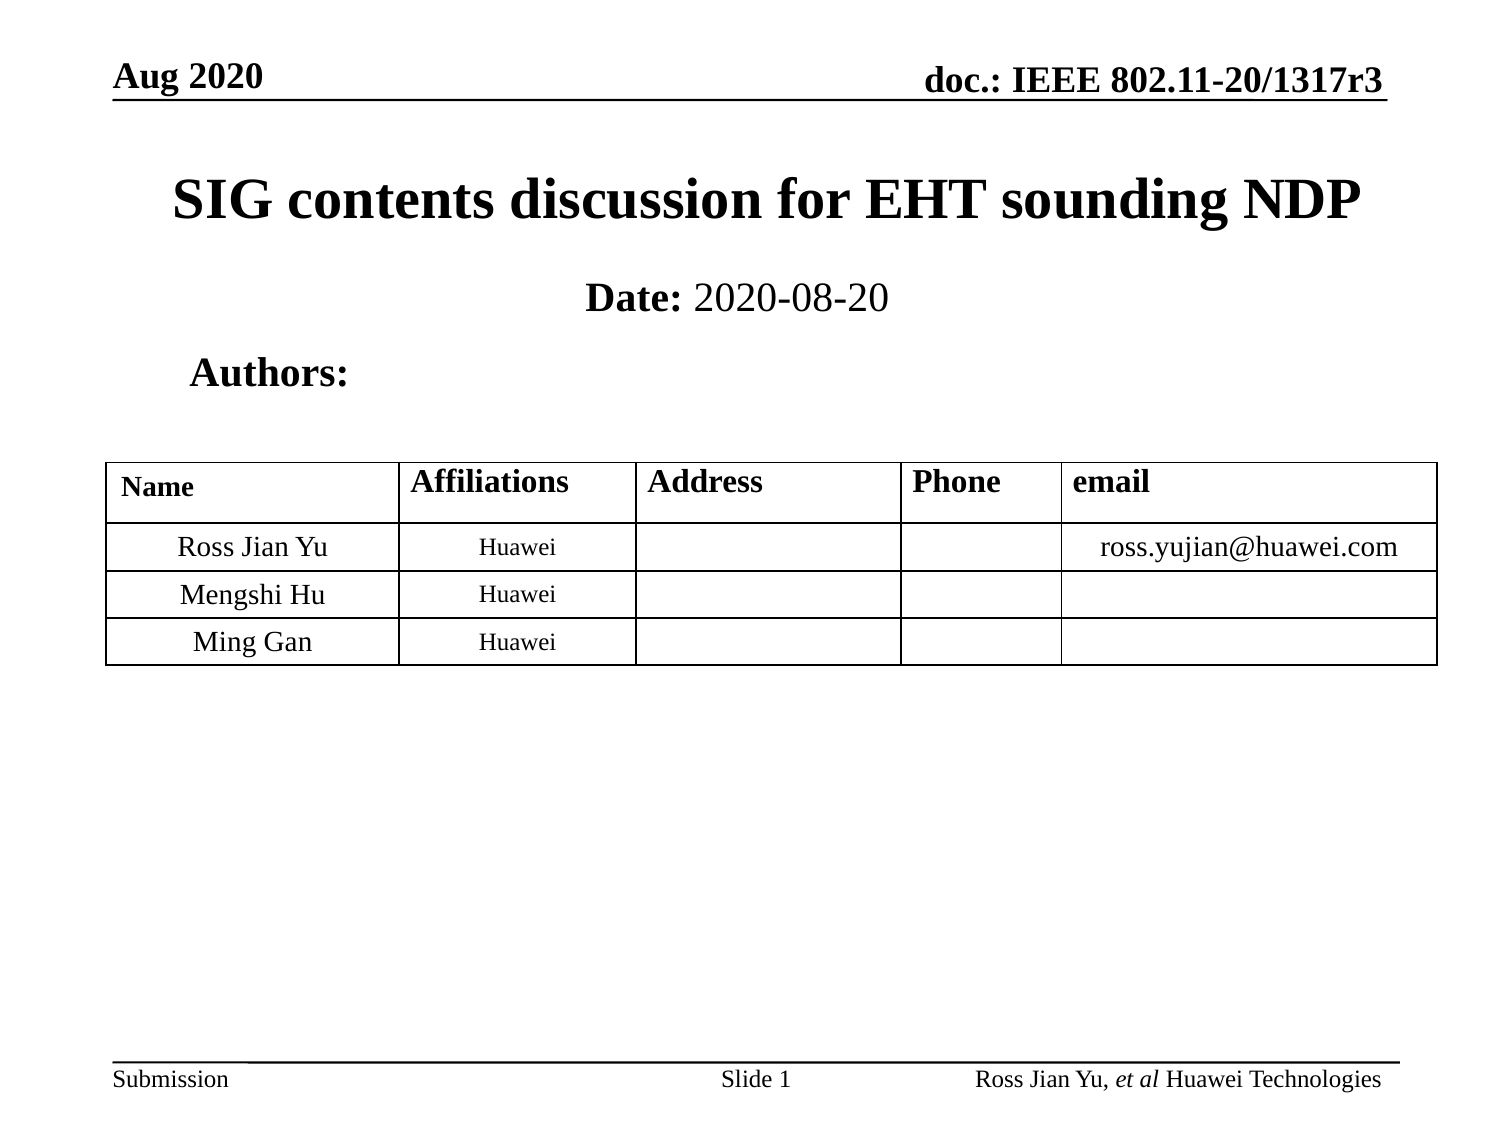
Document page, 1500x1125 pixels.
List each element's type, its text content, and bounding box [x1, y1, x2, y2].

text_box Authors: [174, 337, 412, 400]
table_cell [637, 619, 900, 664]
table_cell Huawei [400, 524, 635, 570]
table_cell [902, 572, 1061, 617]
table_header Name [107, 463, 398, 522]
list Date: 2020-08-20 [99, 262, 1376, 326]
table_cell [1062, 619, 1436, 664]
table_cell Ming Gan [107, 619, 398, 664]
table_header Affiliations [400, 463, 635, 522]
slide_number Slide 1 [712, 1061, 800, 1093]
table_cell ross.yujian@huawei.com [1062, 524, 1436, 570]
table_header Address [637, 463, 900, 522]
table_cell [902, 619, 1061, 664]
table_cell [637, 572, 900, 617]
table_header Phone [902, 463, 1061, 522]
table_header email [1062, 463, 1436, 522]
table_cell Mengshi Hu [107, 572, 398, 617]
title SIG contents discussion for EHT sounding NDP [27, 124, 1500, 251]
table_cell [902, 524, 1061, 570]
table_cell Huawei [400, 572, 635, 617]
table_cell Ross Jian Yu [107, 524, 398, 570]
table_cell [637, 524, 900, 570]
table_cell [1062, 572, 1436, 617]
table_cell Huawei [400, 619, 635, 664]
